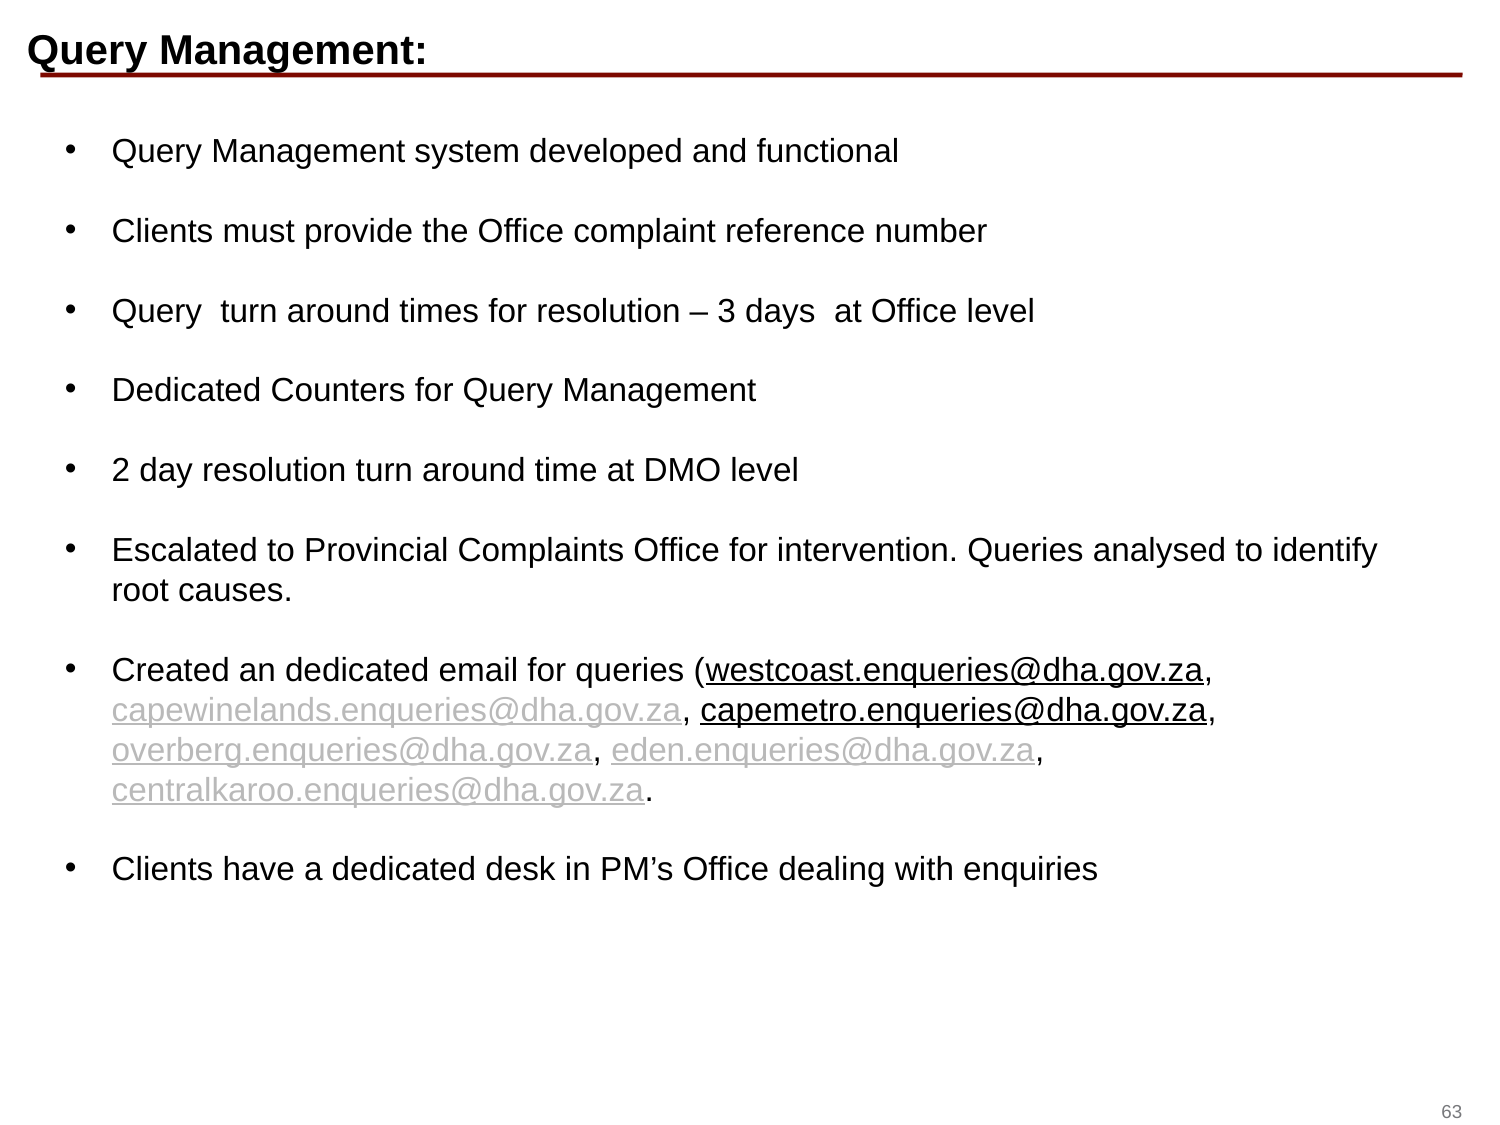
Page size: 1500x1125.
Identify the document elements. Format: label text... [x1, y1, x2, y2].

text_box Query Management system developed and functional Clients must provide the Office complaint reference number Query turn around times for resolution – 3 days at Office level Dedicated Counters for Query Management 2 day resolution turn around time at DMO level Escalated to Provincial Complaints Office for intervention. Queries analysed to identify root causes. Created an dedicated email for queries (westcoast.enqueries@dha.gov.za, capewinelands.enqueries@dha.gov.za, capemetro.enqueries@dha.gov.za, overberg.enqueries@dha.gov.za, eden.enqueries@dha.gov.za, centralkaroo.enqueries@dha.gov.za. Clients have a dedicated desk in PM’s Office dealing with enquiries [50, 81, 1438, 975]
title Query Management: [26, 28, 1446, 74]
